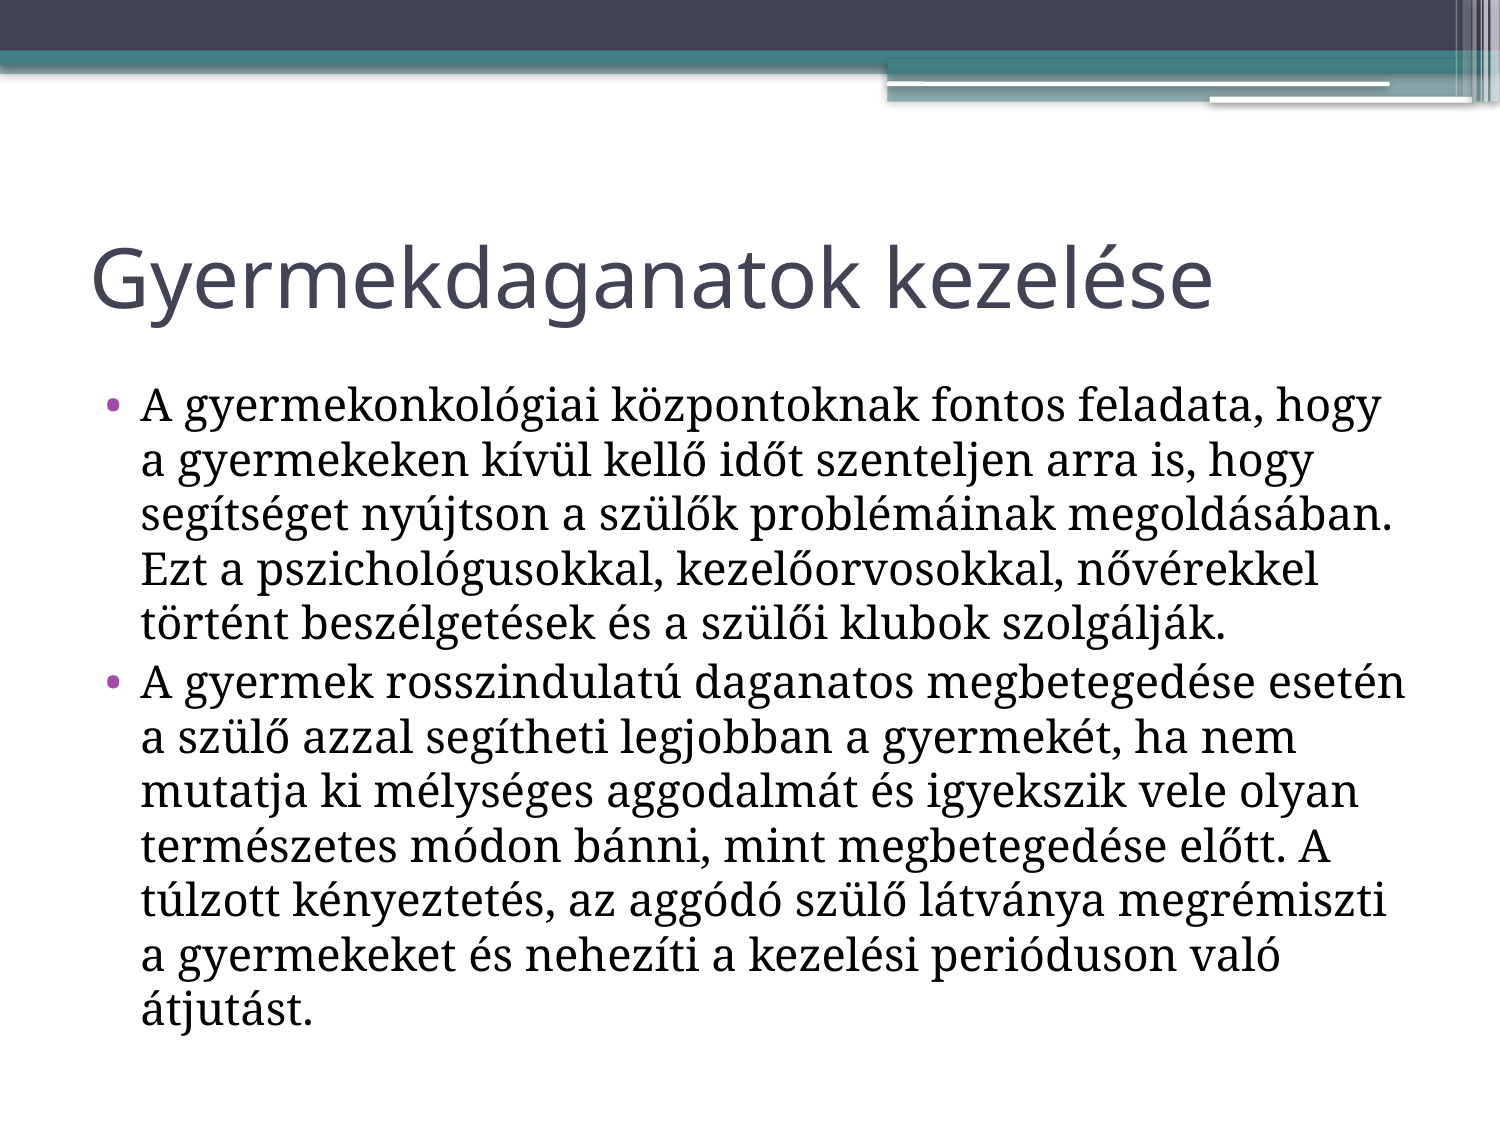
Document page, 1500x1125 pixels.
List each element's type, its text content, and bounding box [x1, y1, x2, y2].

title Gyermekdaganatok kezelése [75, 187, 1425, 363]
list A gyermekonkológiai központoknak fontos feladata, hogy a gyermekeken kívül kellő időt szenteljen arra is, hogy segítséget nyújtson a szülők problémáinak megoldásában. Ezt a pszichológusokkal, kezelőorvosokkal, nővérekkel történt beszélgetések és a szülői klubok szolgálják. A gyermek rosszindulatú daganatos megbetegedése esetén a szülő azzal segítheti legjobban a gyermekét, ha nem mutatja ki mélységes aggodalmát és igyekszik vele olyan természetes módon bánni, mint megbetegedése előtt. A túlzott kényeztetés, az aggódó szülő látványa megrémiszti a gyermekeket és nehezíti a kezelési perióduson való átjutást. [75, 368, 1425, 1079]
